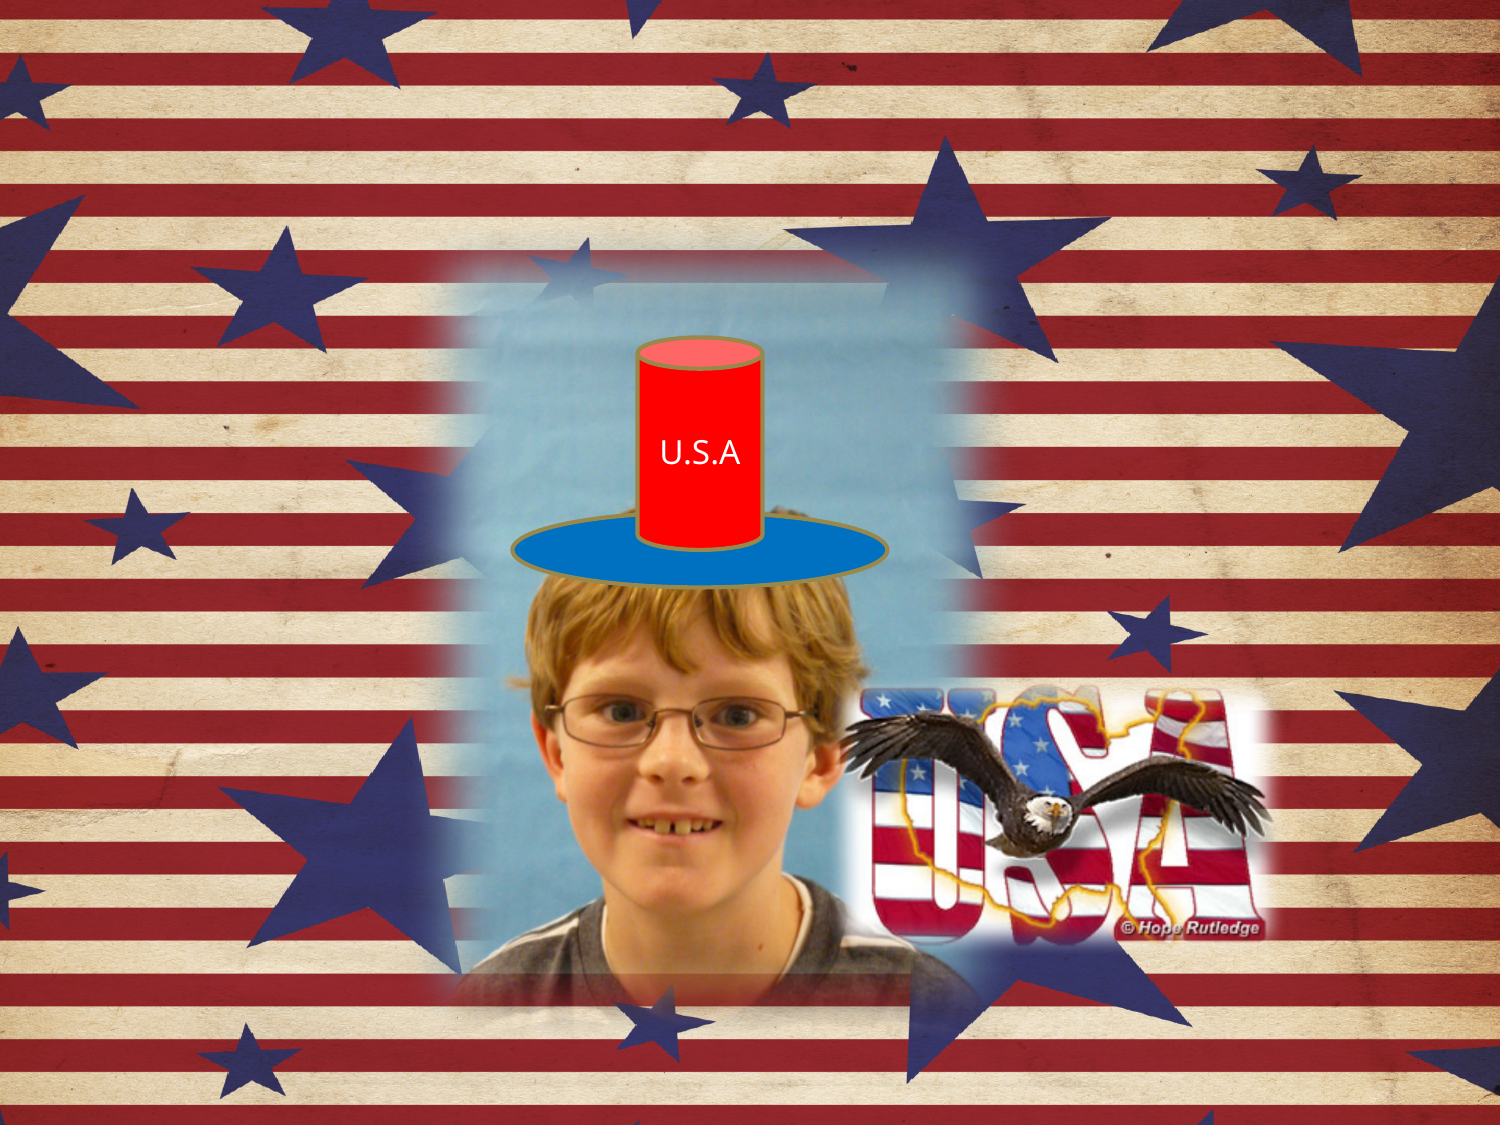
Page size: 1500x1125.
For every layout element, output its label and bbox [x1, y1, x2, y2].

text_box [399, 212, 1026, 1047]
picture [0, 0, 1500, 1125]
